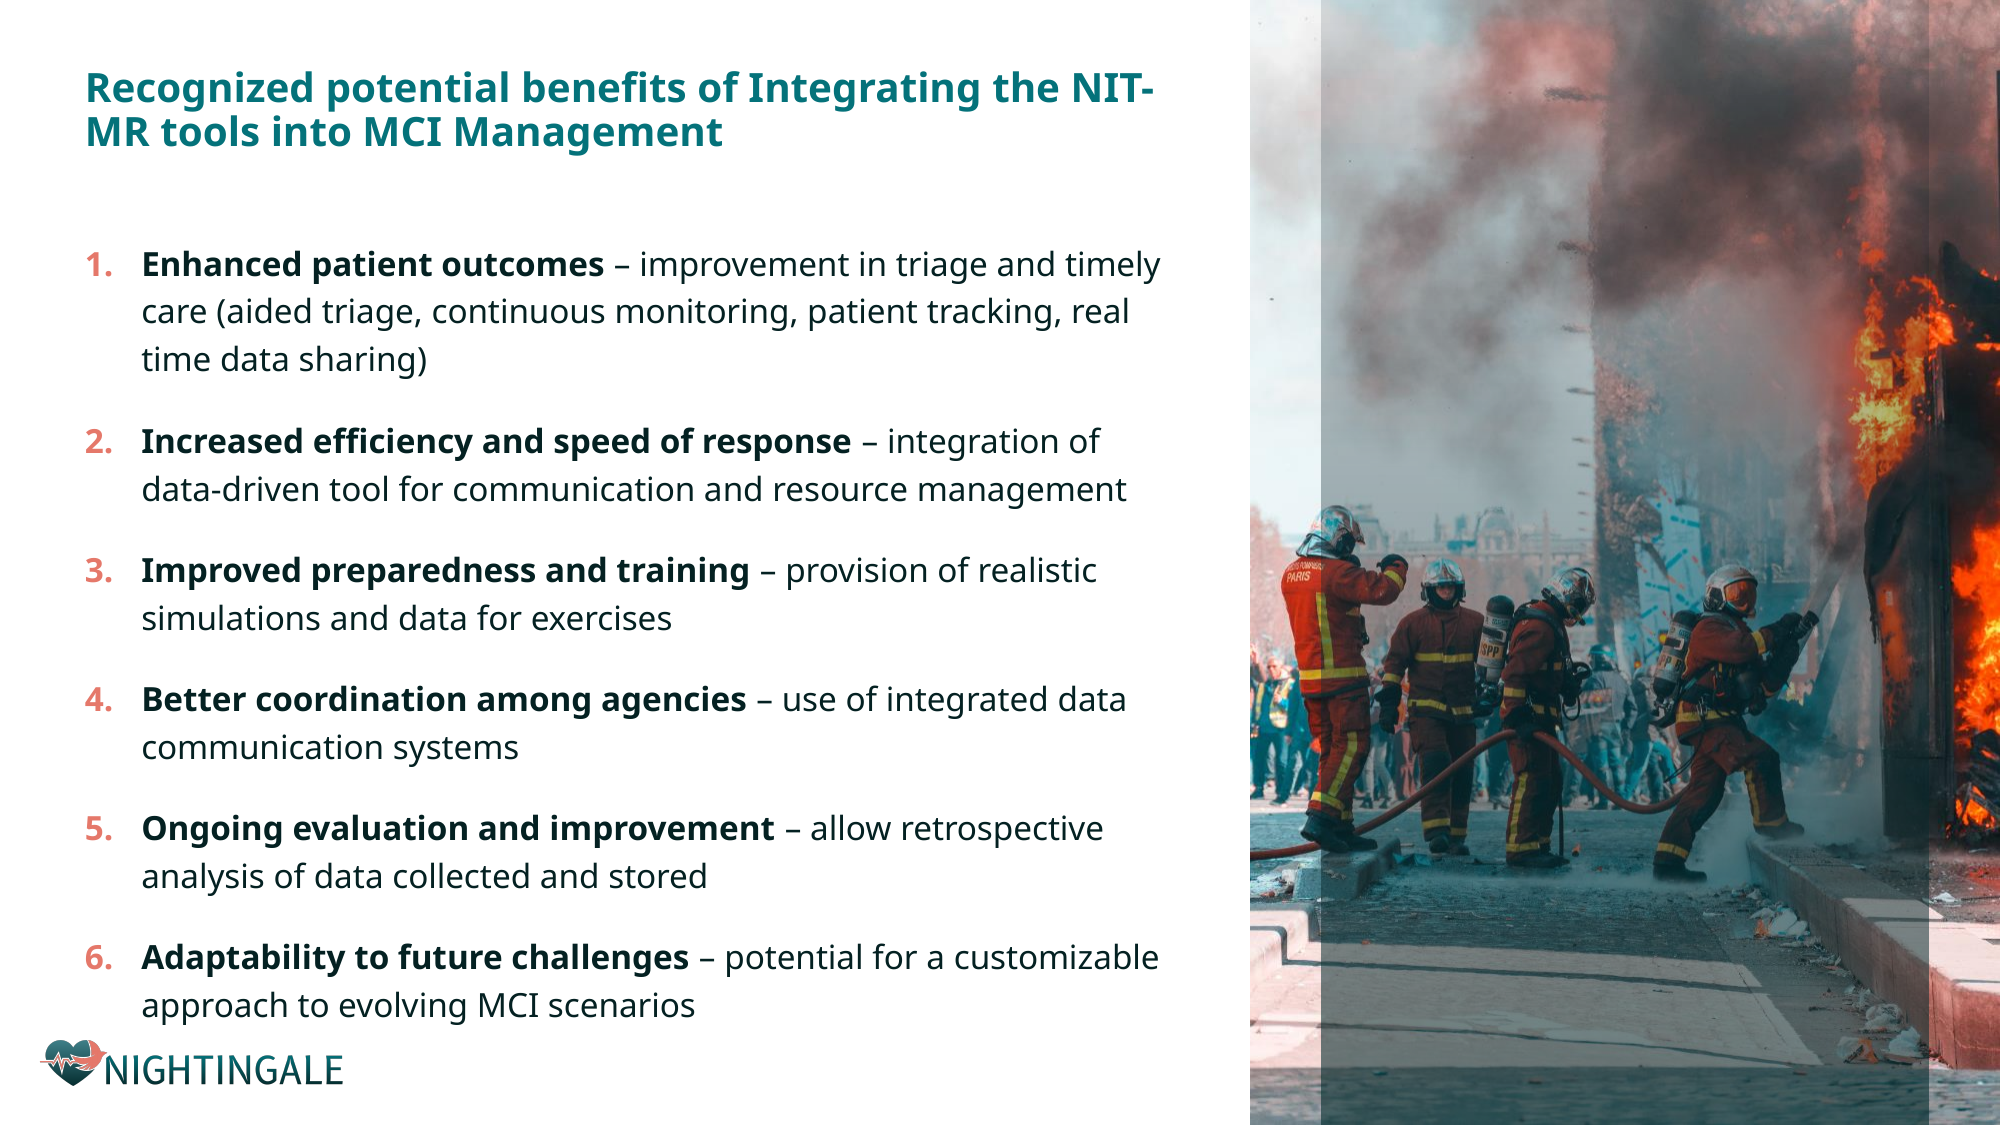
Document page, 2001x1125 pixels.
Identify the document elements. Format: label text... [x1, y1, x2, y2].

title Recognized potential benefits of Integrating the NIT-MR tools into MCI Management [69, 59, 1183, 164]
picture [1250, 744, 1259, 749]
list Enhanced patient outcomes – improvement in triage and timely care (aided triage, continuous monitoring, patient tracking, real time data sharing) Increased efficiency and speed of response – integration of data-driven tool for communication and resource management Improved preparedness and training – provision of realistic simulations and data for exercises Better coordination among agencies – use of integrated data communication systems Ongoing evaluation and improvement – allow retrospective analysis of data collected and stored Adaptability to future challenges – potential for a customizable approach to evolving MCI scenarios [69, 227, 1183, 1066]
picture [39, 1040, 343, 1086]
picture [1250, 0, 2000, 1125]
